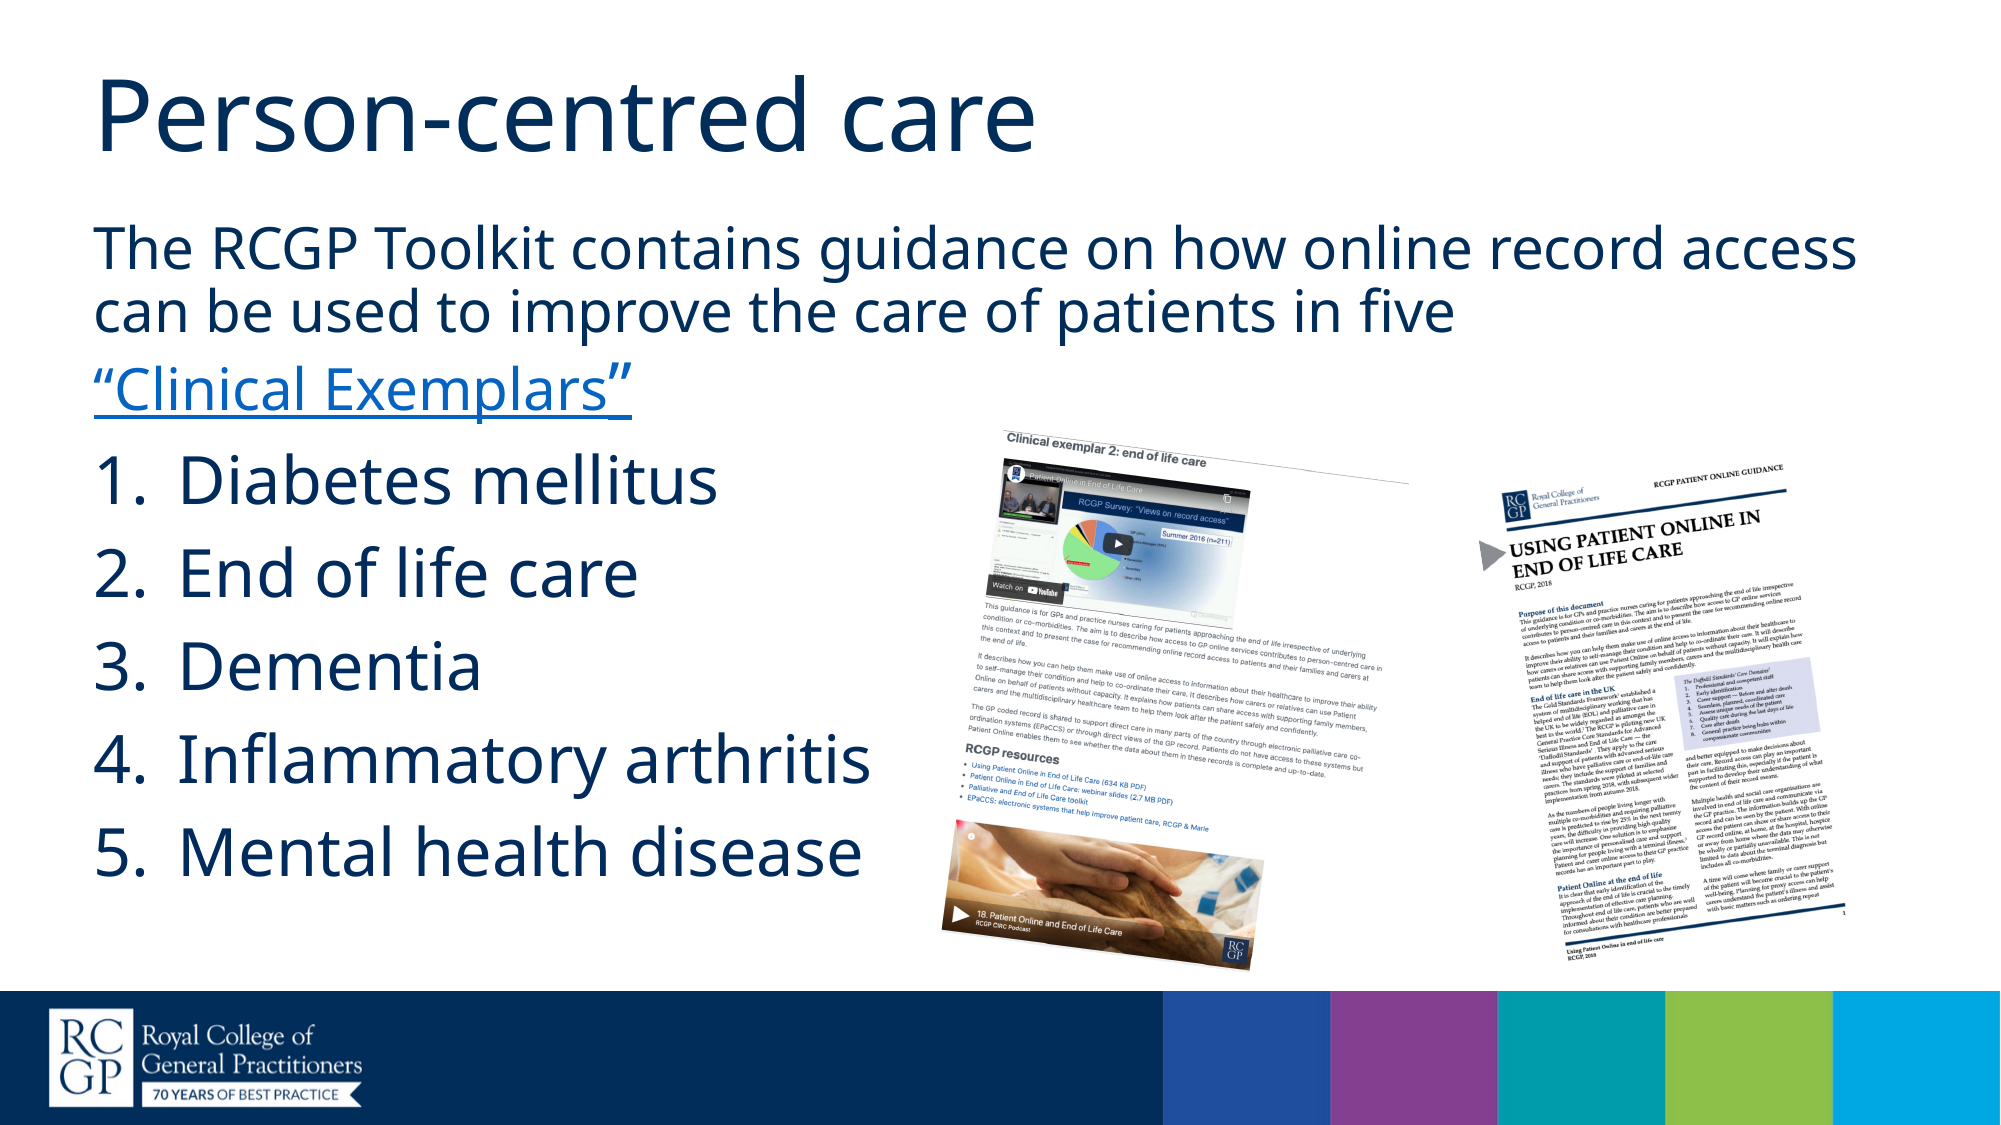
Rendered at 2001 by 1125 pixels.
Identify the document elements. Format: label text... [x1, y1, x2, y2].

title Person-centred care [78, 54, 1922, 185]
picture [937, 430, 1408, 984]
subtitle The RCGP Toolkit contains guidance on how online record access can be used to improve the care of patients in five “Clinical Exemplars” Diabetes mellitus End of life care Dementia Inflammatory arthritis Mental health disease [78, 211, 1958, 945]
picture [0, 991, 1833, 1125]
picture [1472, 442, 1876, 973]
